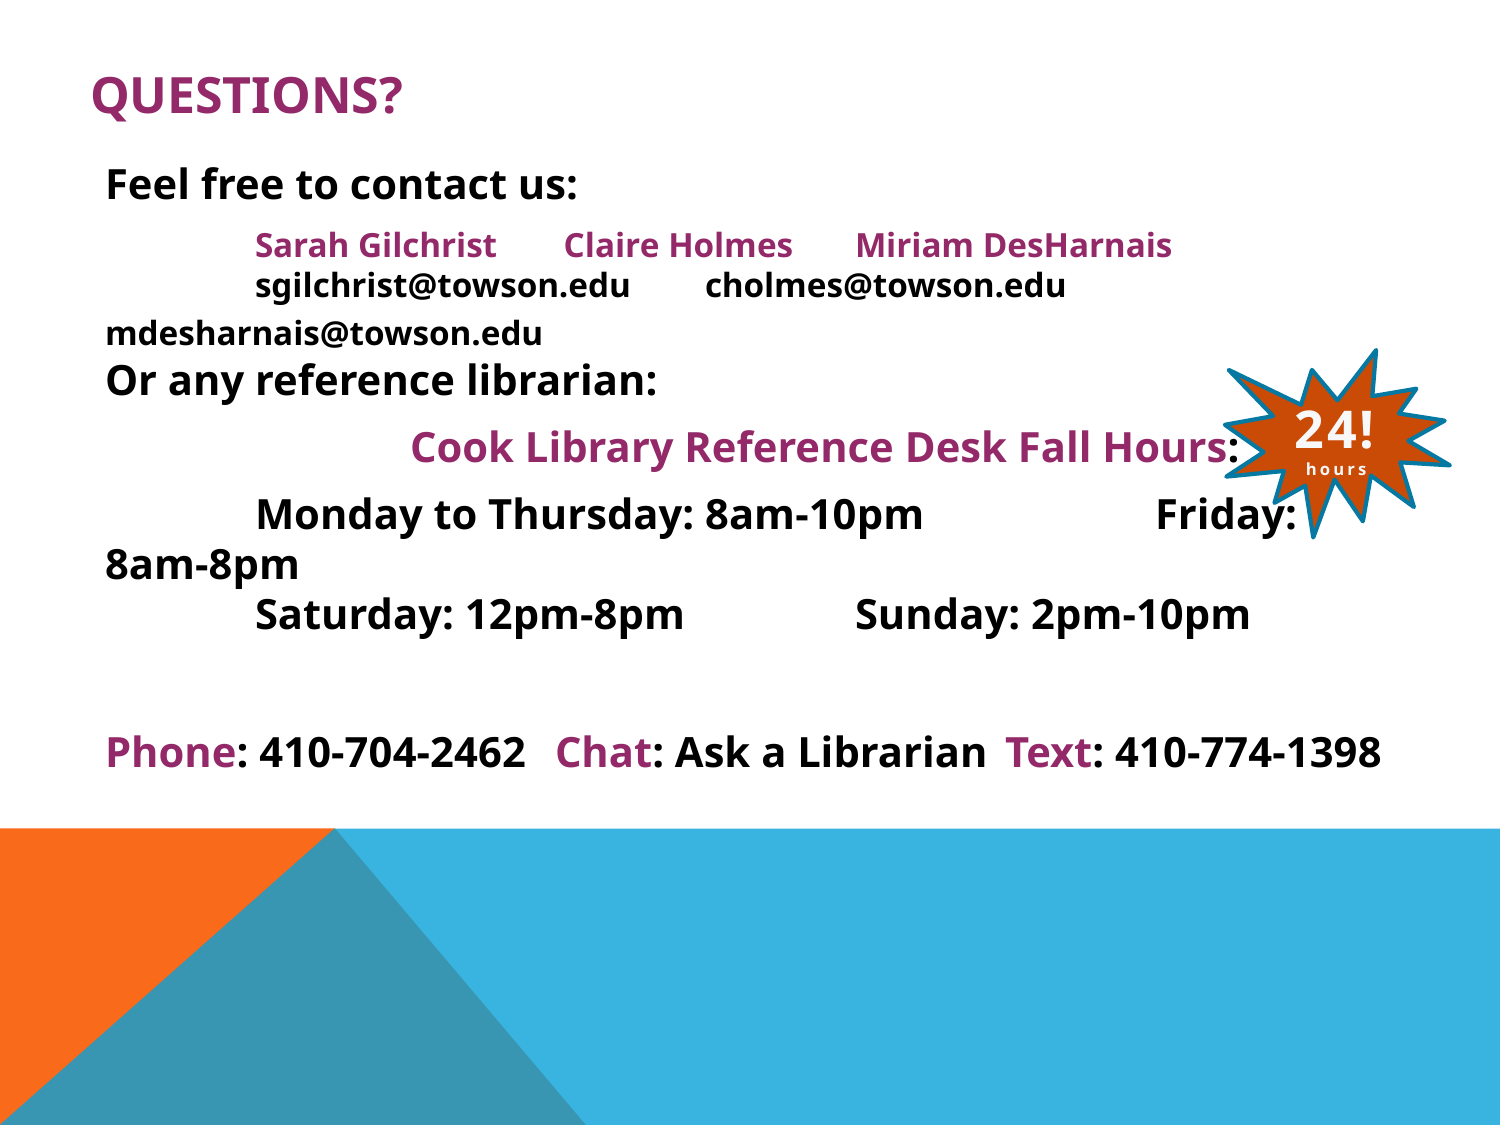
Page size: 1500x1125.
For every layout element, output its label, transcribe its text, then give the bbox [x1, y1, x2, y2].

text_box 24! hours [1222, 348, 1452, 540]
list Feel free to contact us: Sarah Gilchrist Claire Holmes Miriam DesHarnais sgilchrist@towson.edu cholmes@towson.edu mdesharnais@towson.edu Or any reference librarian: Cook Library Reference Desk Fall Hours: Monday to Thursday: 8am-10pm Friday: 8am-8pm Saturday: 12pm-8pm Sunday: 2pm-10pm Phone: 410-704-2462 Chat: Ask a Librarian Text: 410-774-1398 [90, 149, 1410, 975]
title Questions? [75, 0, 1425, 188]
